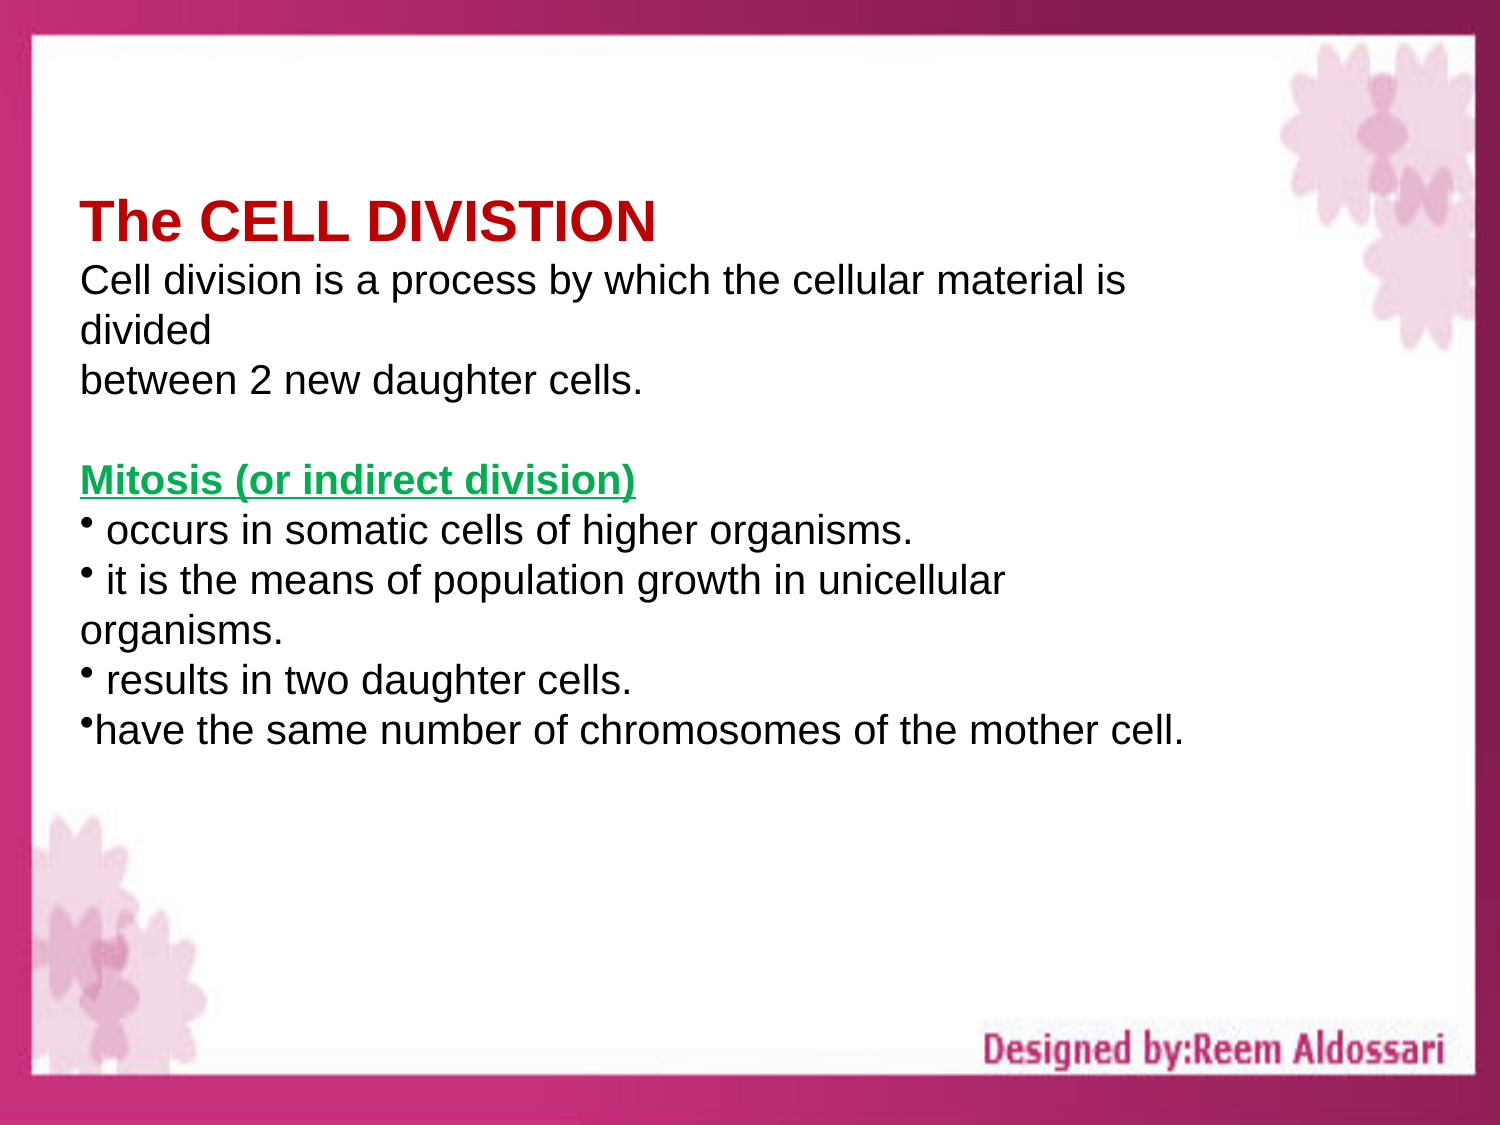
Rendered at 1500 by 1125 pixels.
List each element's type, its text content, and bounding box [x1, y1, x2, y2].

text_box The CELL DIVISTION Cell division is a process by which the cellular material is divided between 2 new daughter cells. Mitosis (or indirect division) occurs in somatic cells of higher organisms. it is the means of population growth in unicellular organisms. results in two daughter cells. have the same number of chromosomes of the mother cell. [64, 175, 1223, 761]
picture [0, 0, 1500, 1125]
